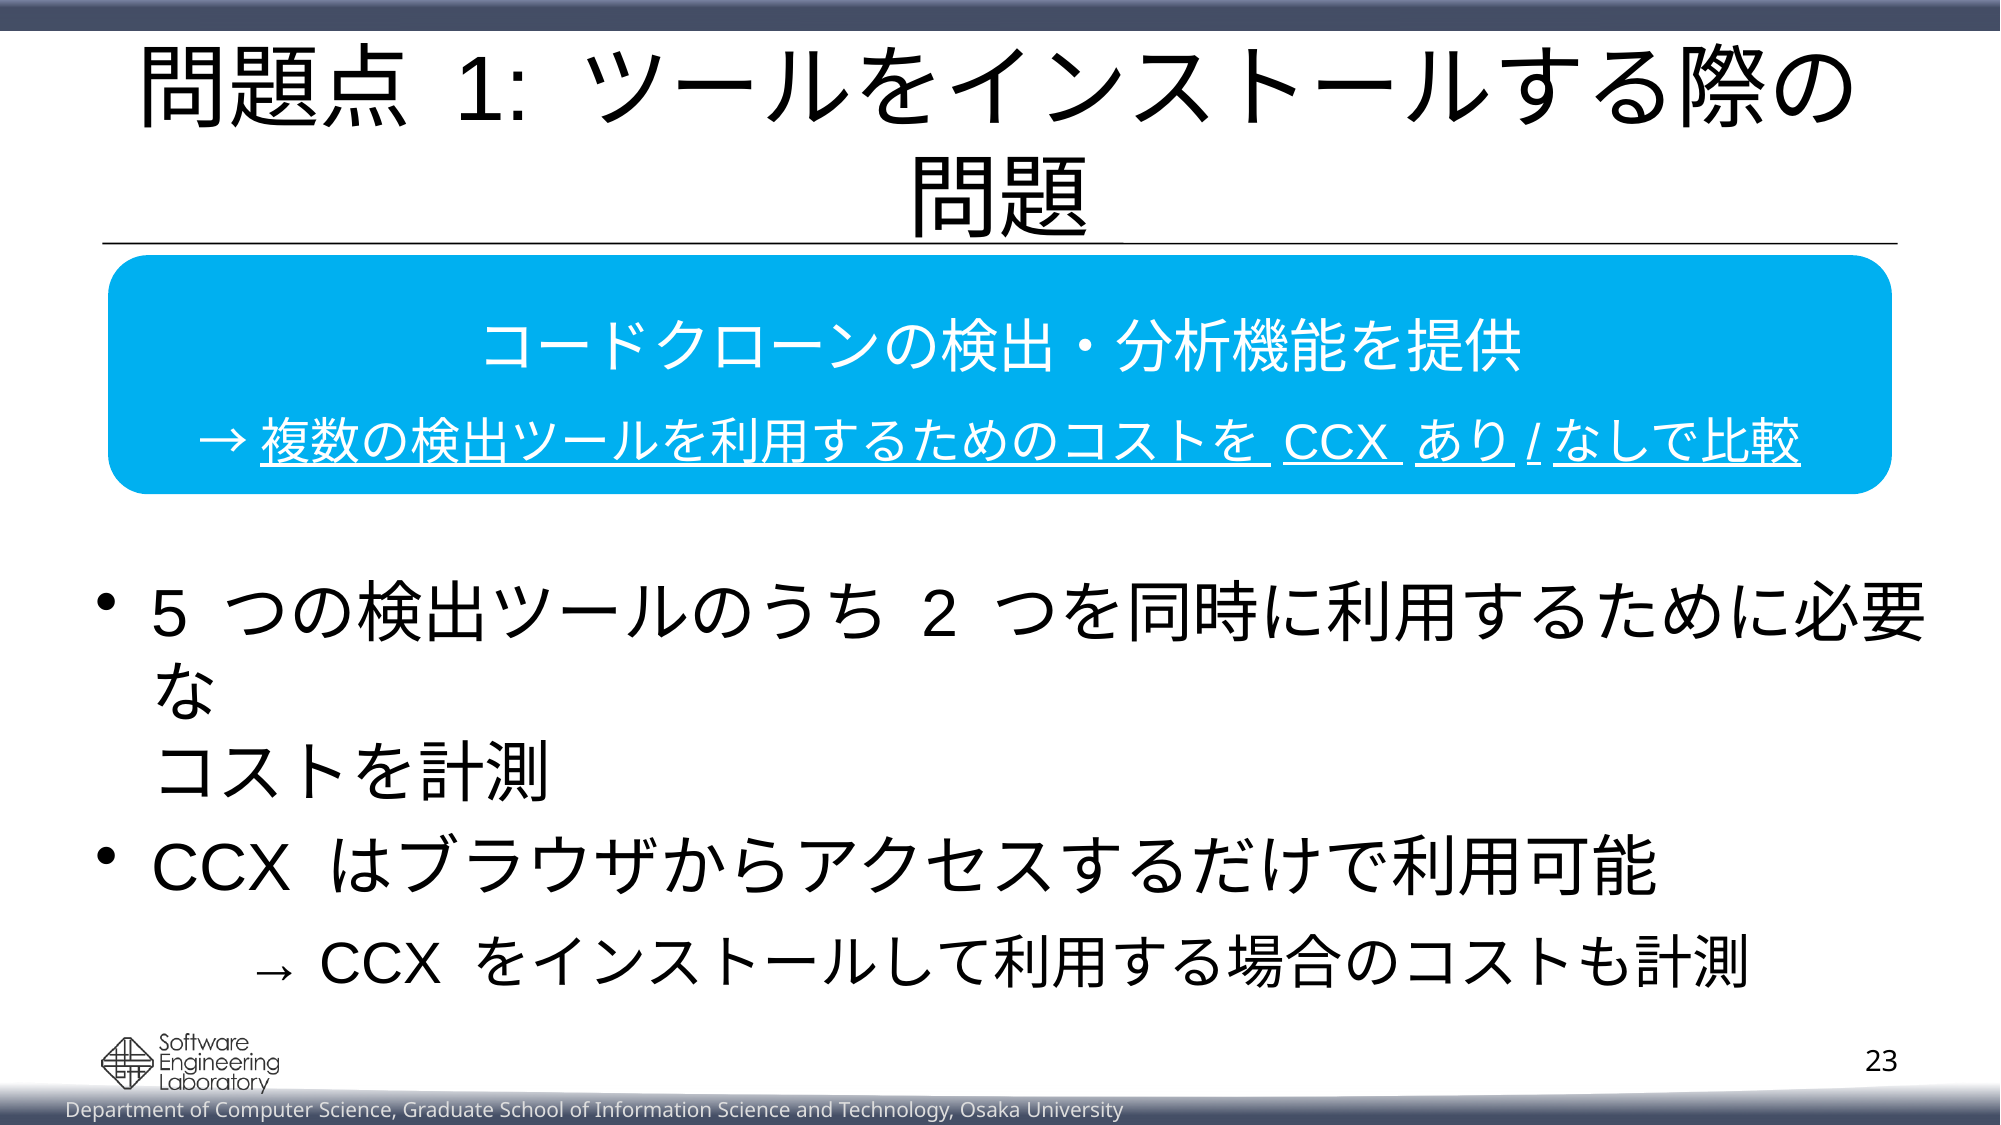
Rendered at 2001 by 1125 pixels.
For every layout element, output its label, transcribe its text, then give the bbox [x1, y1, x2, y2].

title 問題点 1: ツールをインストールする際の問題 [99, 44, 1898, 233]
picture [0, 0, 2000, 31]
slide_number 23 [1661, 1034, 1914, 1083]
text_box コードクローンの検出・分析機能を提供 → 複数の検出ツールを利用するためのコストを CCX あり/なしで比較 [105, 253, 1894, 497]
picture [0, 1033, 2000, 1125]
list 5 つの検出ツールのうち 2 つを同時に利用するために必要な コストを計測 CCX はブラウザからアクセスするだけで利用可能 → CCX をインストールして利用する場合のコストも計測 [79, 562, 1969, 1018]
